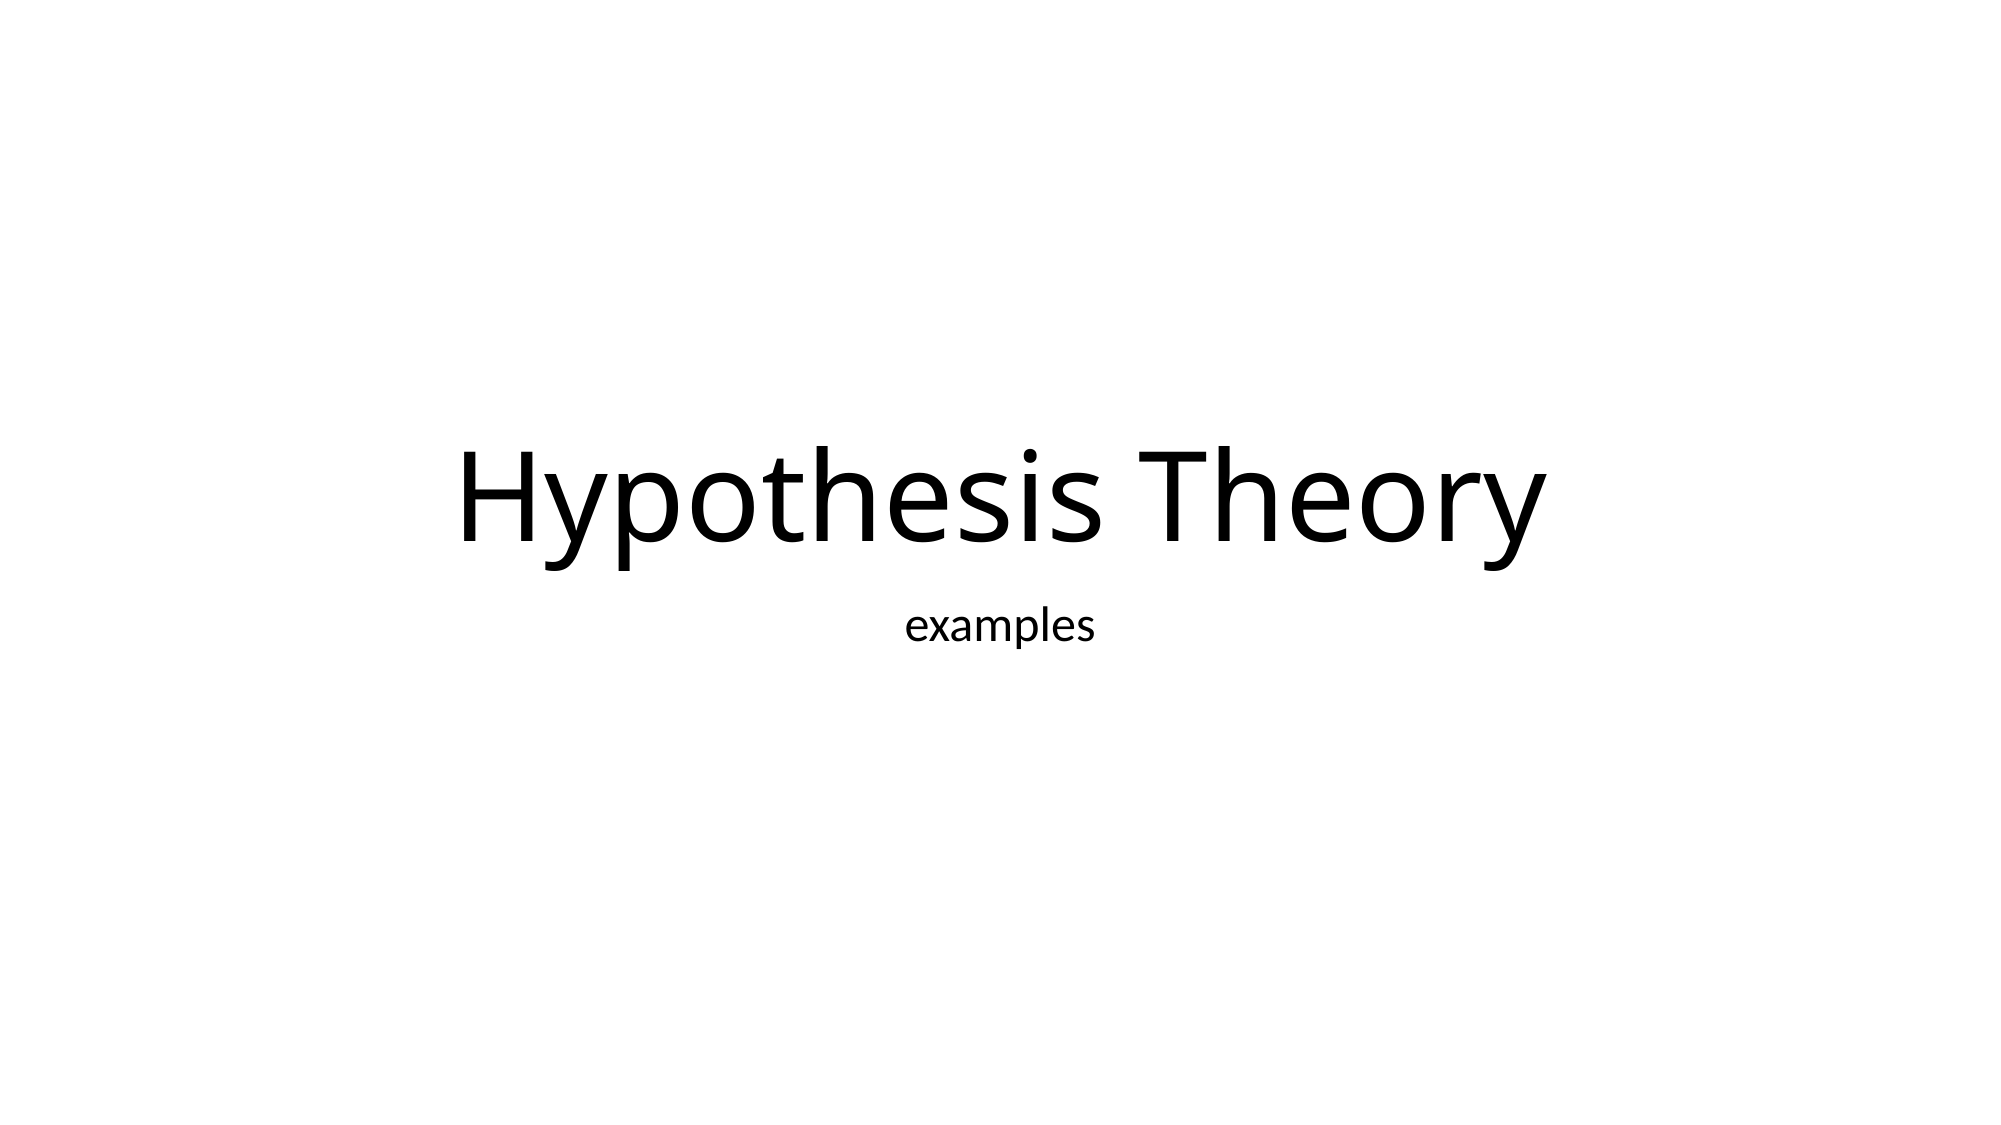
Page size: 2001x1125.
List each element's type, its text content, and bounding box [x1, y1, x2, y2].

subtitle examples [249, 590, 1750, 863]
title Hypothesis Theory [249, 184, 1750, 576]
